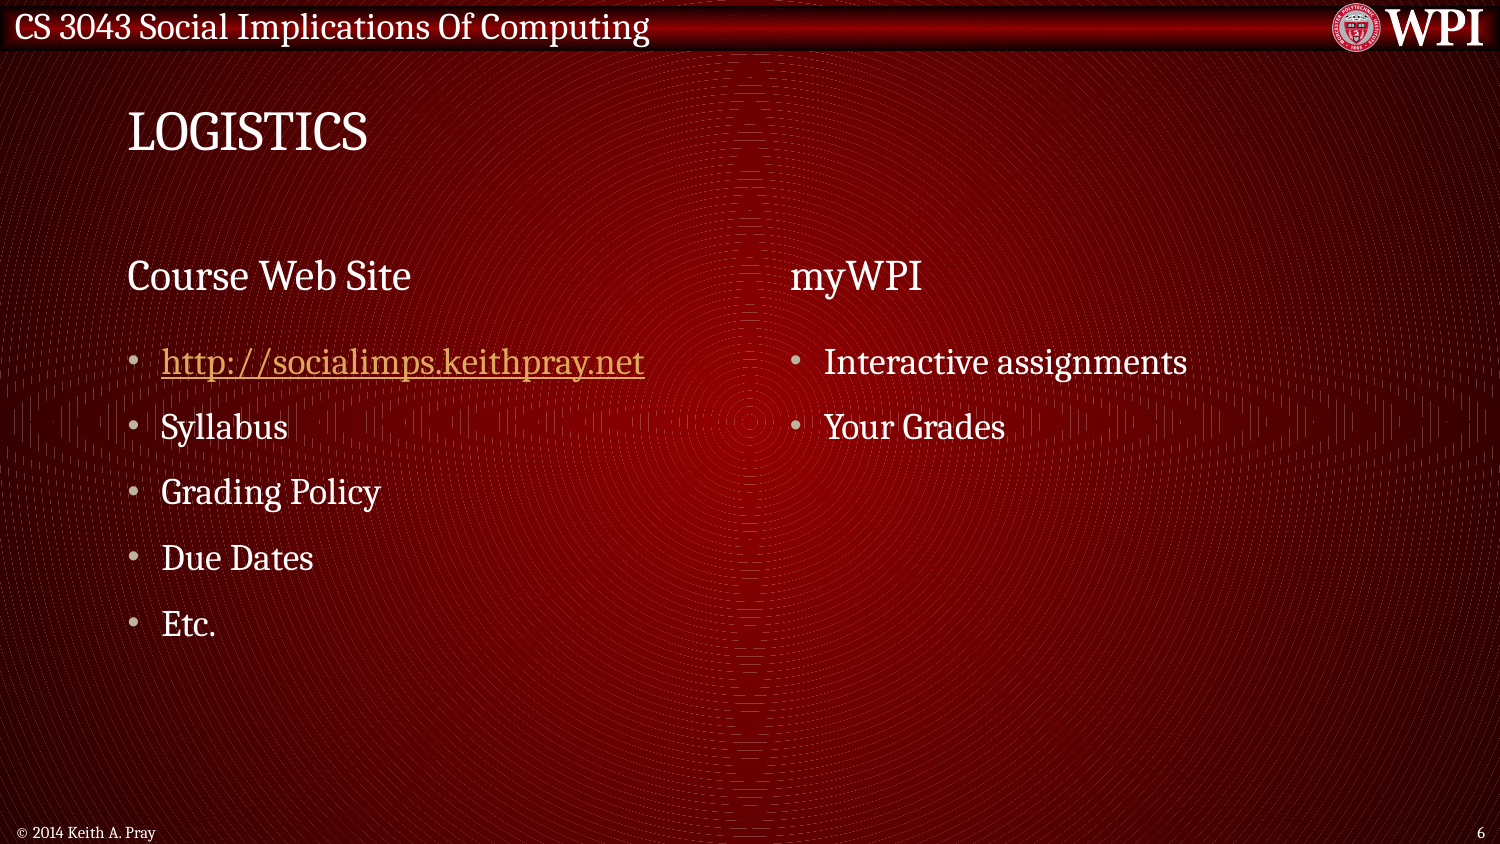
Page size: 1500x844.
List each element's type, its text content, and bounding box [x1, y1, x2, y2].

slide_number 6 [1397, 819, 1500, 844]
list myWPI [774, 221, 1388, 334]
picture [1332, 3, 1483, 52]
list Course Web Site [112, 221, 725, 334]
list http://socialimps.keithpray.net Syllabus Grading Policy Due Dates Etc. [112, 334, 725, 772]
footer © 2014 Keith A. Pray [0, 819, 913, 844]
list Interactive assignments Your Grades [774, 334, 1388, 772]
title Logistics [112, 59, 1388, 210]
